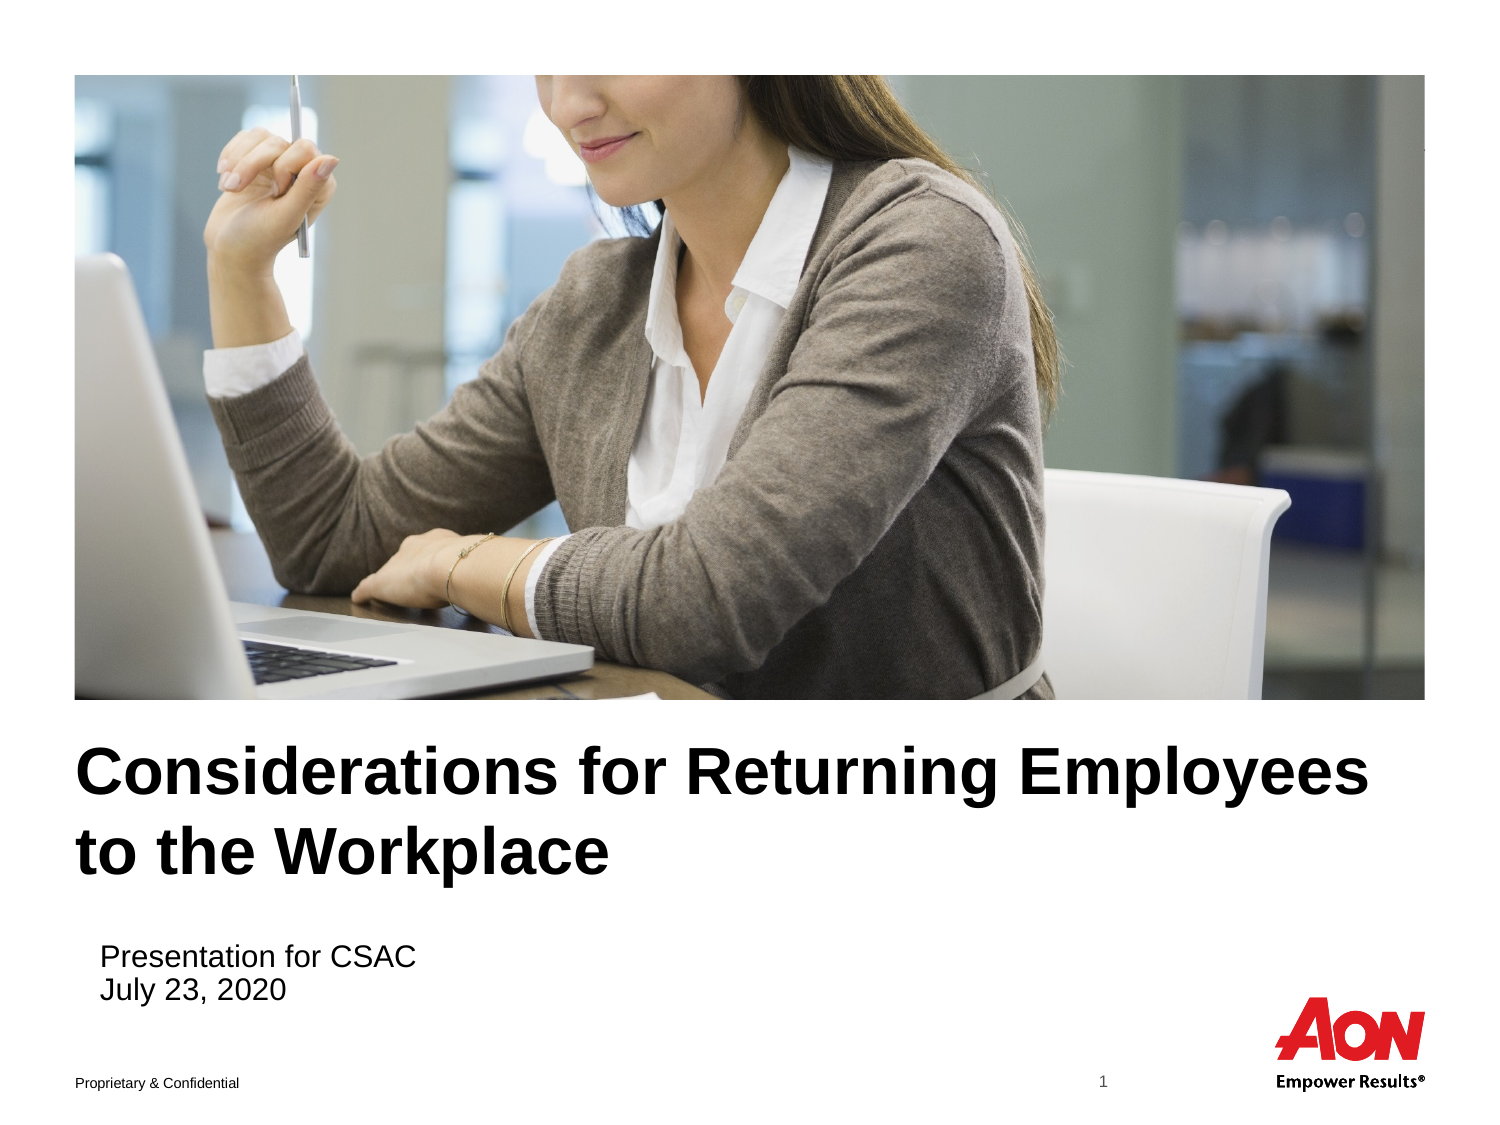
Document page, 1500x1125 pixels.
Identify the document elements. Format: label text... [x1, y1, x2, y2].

title Considerations for Returning Employees to the Workplace [74, 752, 1426, 888]
subtitle Presentation for CSAC July 23, 2020 [99, 939, 1451, 1003]
picture [74, 74, 1425, 701]
